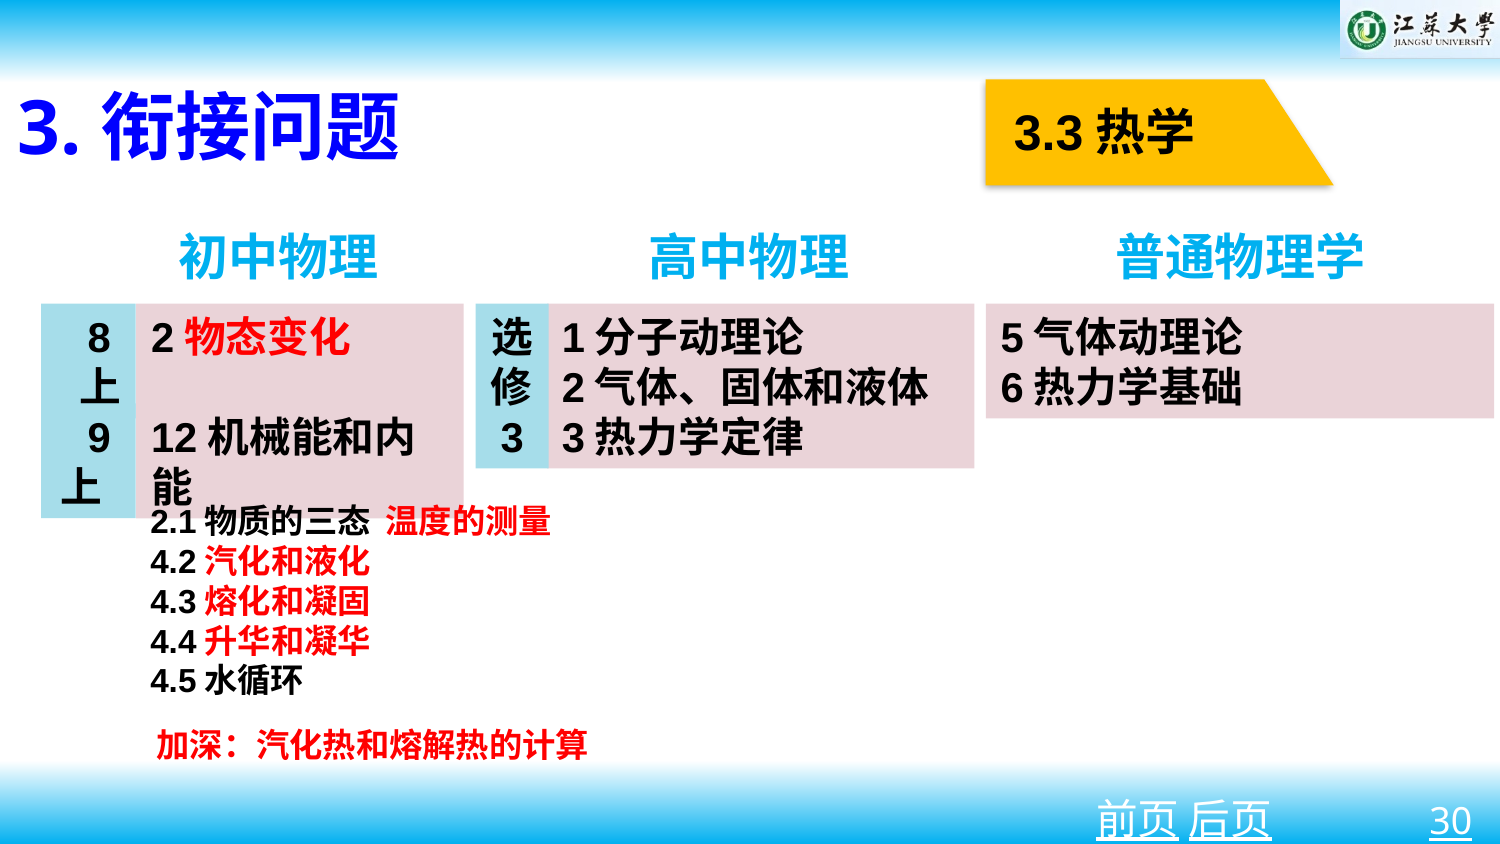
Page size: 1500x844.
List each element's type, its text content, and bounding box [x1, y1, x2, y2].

text_box 1分子动理论 2气体、固体和液体 3热力学定律 [549, 303, 975, 469]
text_box 2物态变化 12机械能和内能 [136, 303, 464, 492]
text_box 高中物理 [609, 217, 889, 293]
text_box 3.3热学 [999, 92, 1211, 168]
text_box 9上 [41, 403, 136, 519]
text_box 8上 [41, 303, 136, 403]
text_box 初中物理 [139, 217, 419, 293]
text_box 3.衔接问题 [17, 79, 479, 170]
text_box 选修3 [475, 303, 549, 469]
text_box [985, 79, 1334, 186]
text_box 5气体动理论 6热力学基础 [985, 303, 1495, 419]
text_box 加深：汽化热和熔解热的计算 [141, 717, 620, 772]
text_box 普通物理学 [1073, 217, 1407, 293]
text_box 2.1物质的三态 温度的测量 4.2汽化和液化 4.3熔化和凝固 4.4升华和凝华 4.5水循环 [135, 492, 570, 707]
picture [1340, 0, 1500, 59]
